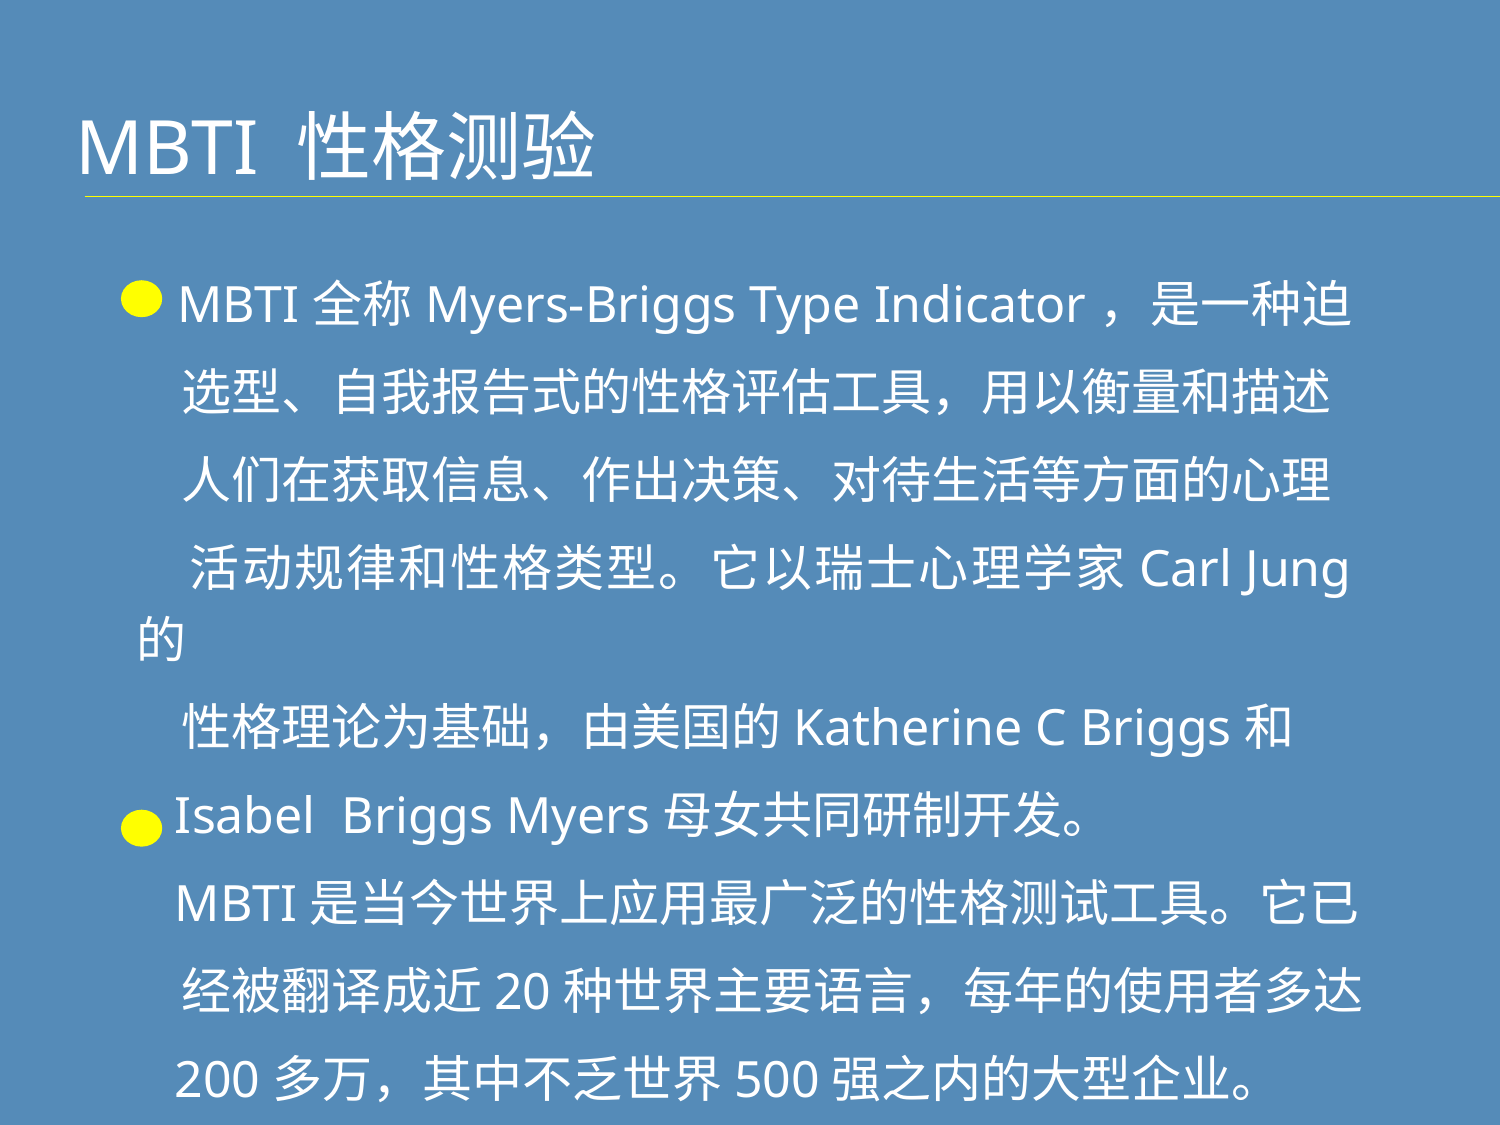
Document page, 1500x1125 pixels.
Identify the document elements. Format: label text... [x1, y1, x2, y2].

list MBTI全称Myers-Briggs Type Indicator，是一种迫 选型、自我报告式的性格评估工具，用以衡量和描述 人们在获取信息、作出决策、对待生活等方面的心理 活动规律和性格类型。它以瑞士心理学家Carl Jung的 性格理论为基础，由美国的Katherine C Briggs和 Isabel Briggs Myers母女共同研制开发。 MBTI是当今世界上应用最广泛的性格测试工具。它已 经被翻译成近20种世界主要语言，每年的使用者多达 200多万，其中不乏世界500强之内的大型企业。 [120, 253, 1379, 1043]
title MBTI 性格测验 [0, 102, 672, 199]
text_box [119, 808, 164, 848]
text_box [119, 279, 164, 319]
